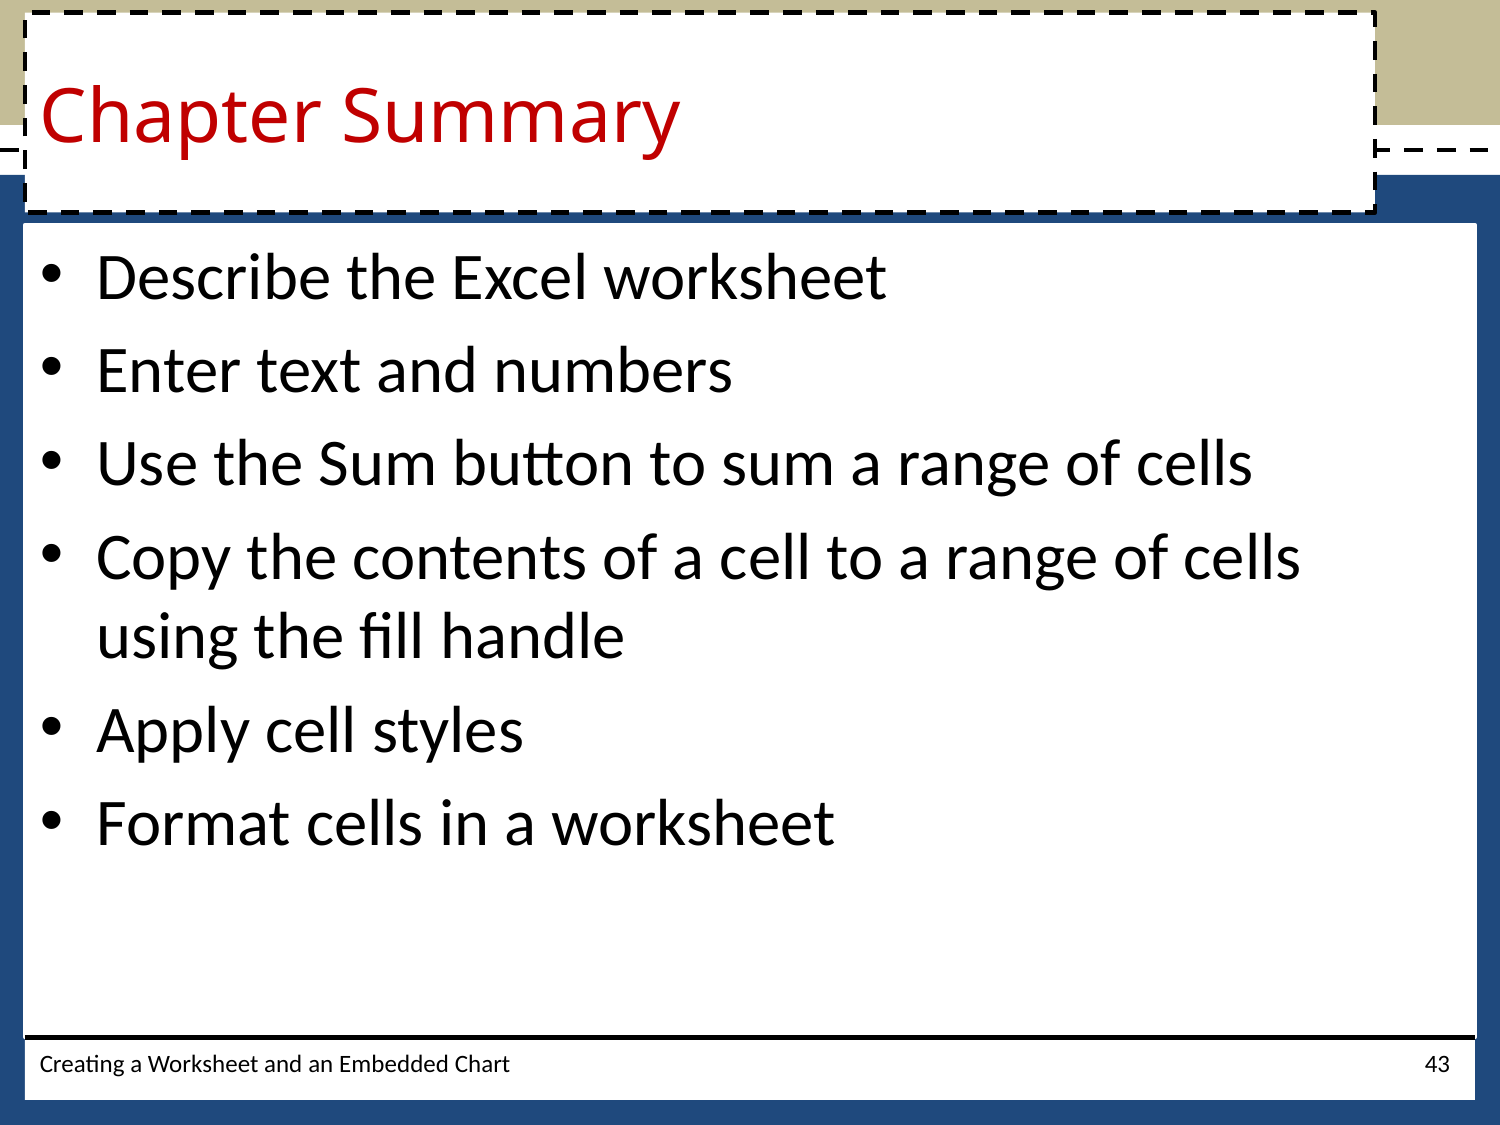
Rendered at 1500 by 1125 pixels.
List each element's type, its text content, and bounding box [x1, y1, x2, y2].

slide_number 43 [1400, 1040, 1475, 1100]
list Describe the Excel worksheet Enter text and numbers Use the Sum button to sum a range of cells Copy the contents of a cell to a range of cells using the fill handle Apply cell styles Format cells in a worksheet [24, 224, 1475, 1024]
footer Creating a Worksheet and an Embedded Chart [24, 1040, 1400, 1100]
title Chapter Summary [23, 10, 1377, 215]
